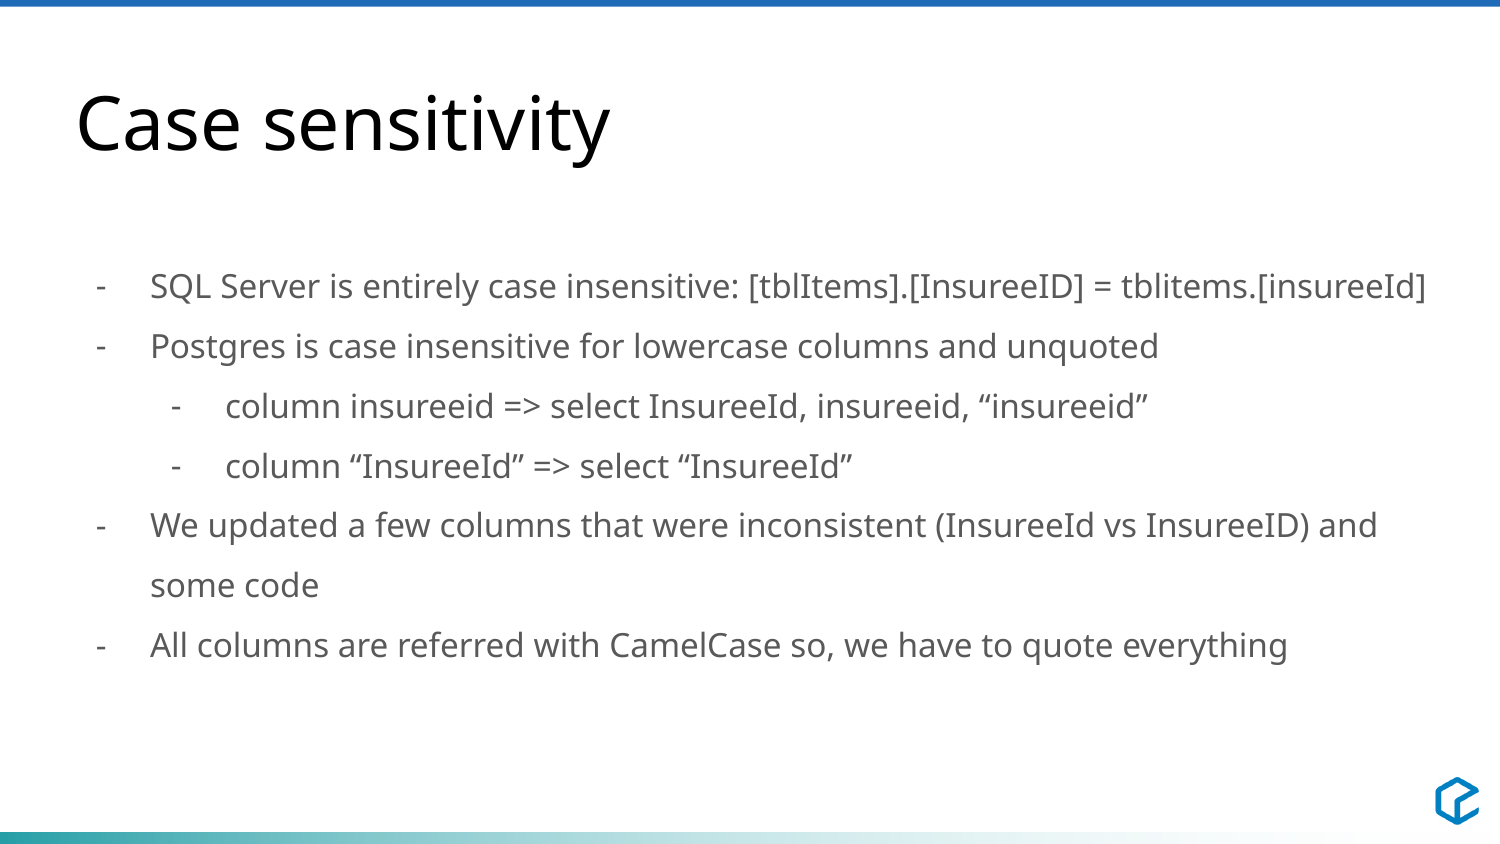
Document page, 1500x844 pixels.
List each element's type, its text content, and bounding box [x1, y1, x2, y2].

list SQL Server is entirely case insensitive: [tblItems].[InsureeID] = tblitems.[insureeId] Postgres is case insensitive for lowercase columns and unquoted column insureeid => select InsureeId, insureeid, “insureeid” column “InsureeId” => select “InsureeId” We updated a few columns that were inconsistent (InsureeId vs InsureeID) and some code All columns are referred with CamelCase so, we have to quote everything [60, 230, 1458, 767]
picture [1435, 776, 1479, 789]
title Case sensitivity [60, 60, 1458, 165]
picture [1442, 784, 1468, 816]
picture [1435, 813, 1453, 825]
picture [1461, 793, 1479, 816]
text_box [0, 832, 1500, 844]
picture [1461, 814, 1479, 825]
